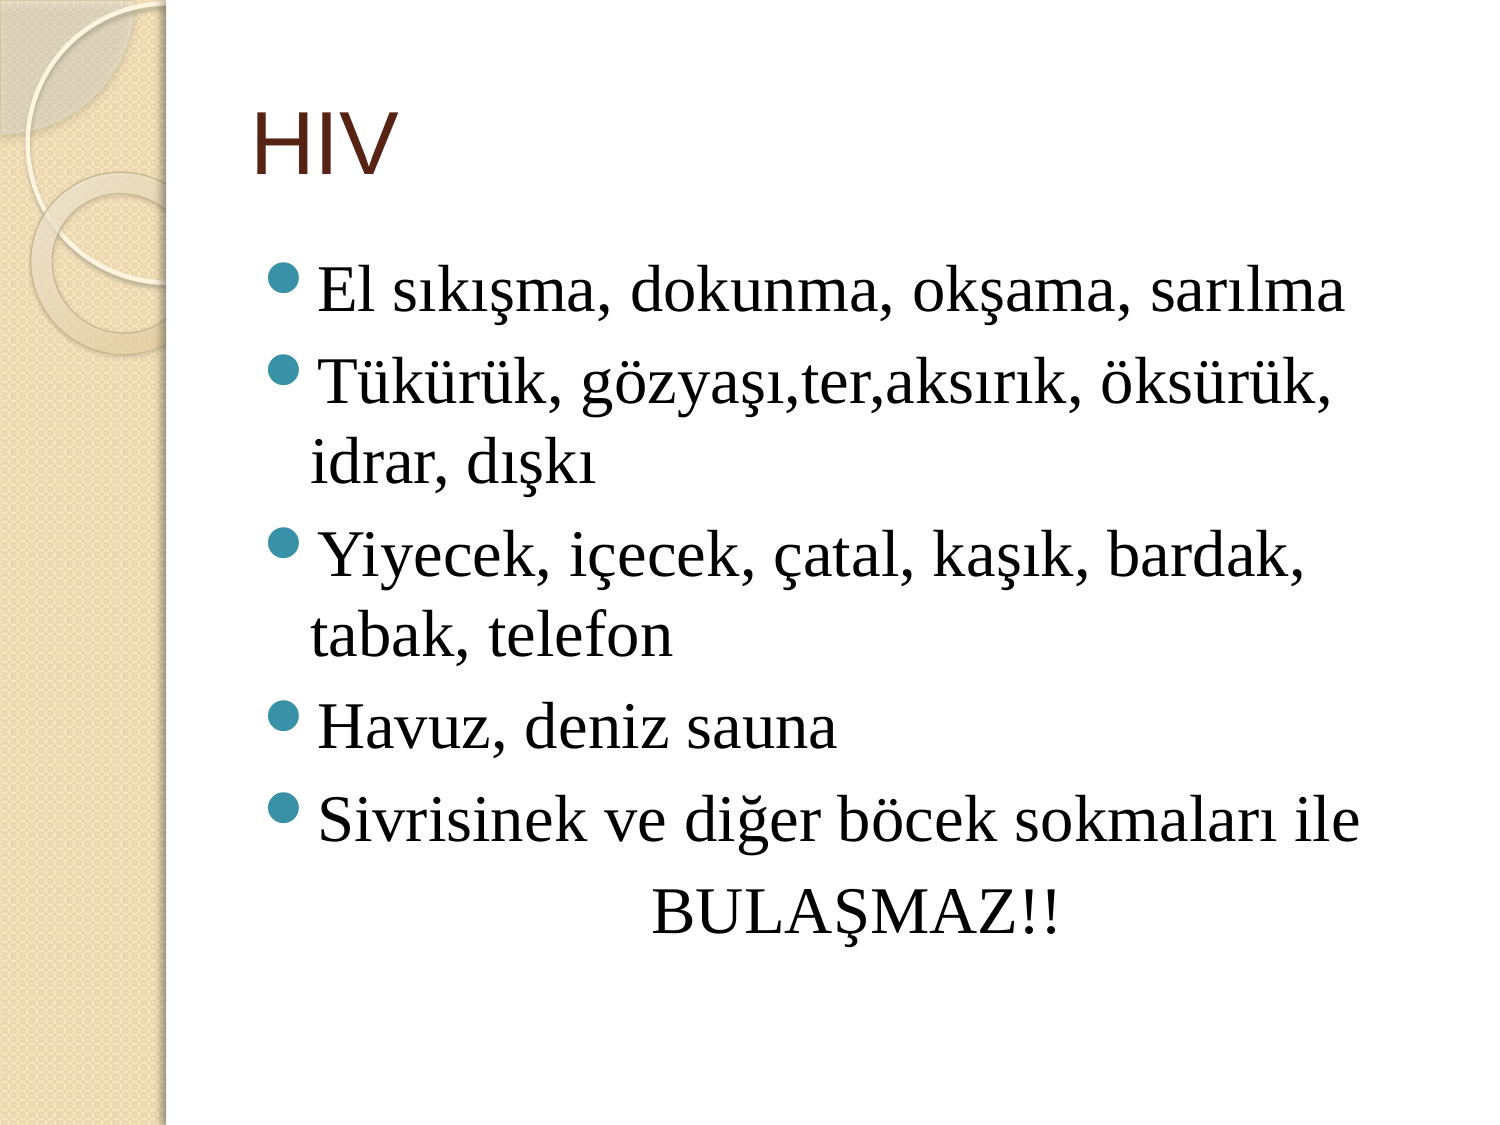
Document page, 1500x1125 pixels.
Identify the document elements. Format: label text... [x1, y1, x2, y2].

list El sıkışma, dokunma, okşama, sarılma Tükürük, gözyaşı,ter,aksırık, öksürük, idrar, dışkı Yiyecek, içecek, çatal, kaşık, bardak, tabak, telefon Havuz, deniz sauna Sivrisinek ve diğer böcek sokmaları ile BULAŞMAZ!! [235, 237, 1466, 1025]
title HIV [235, 45, 1466, 233]
